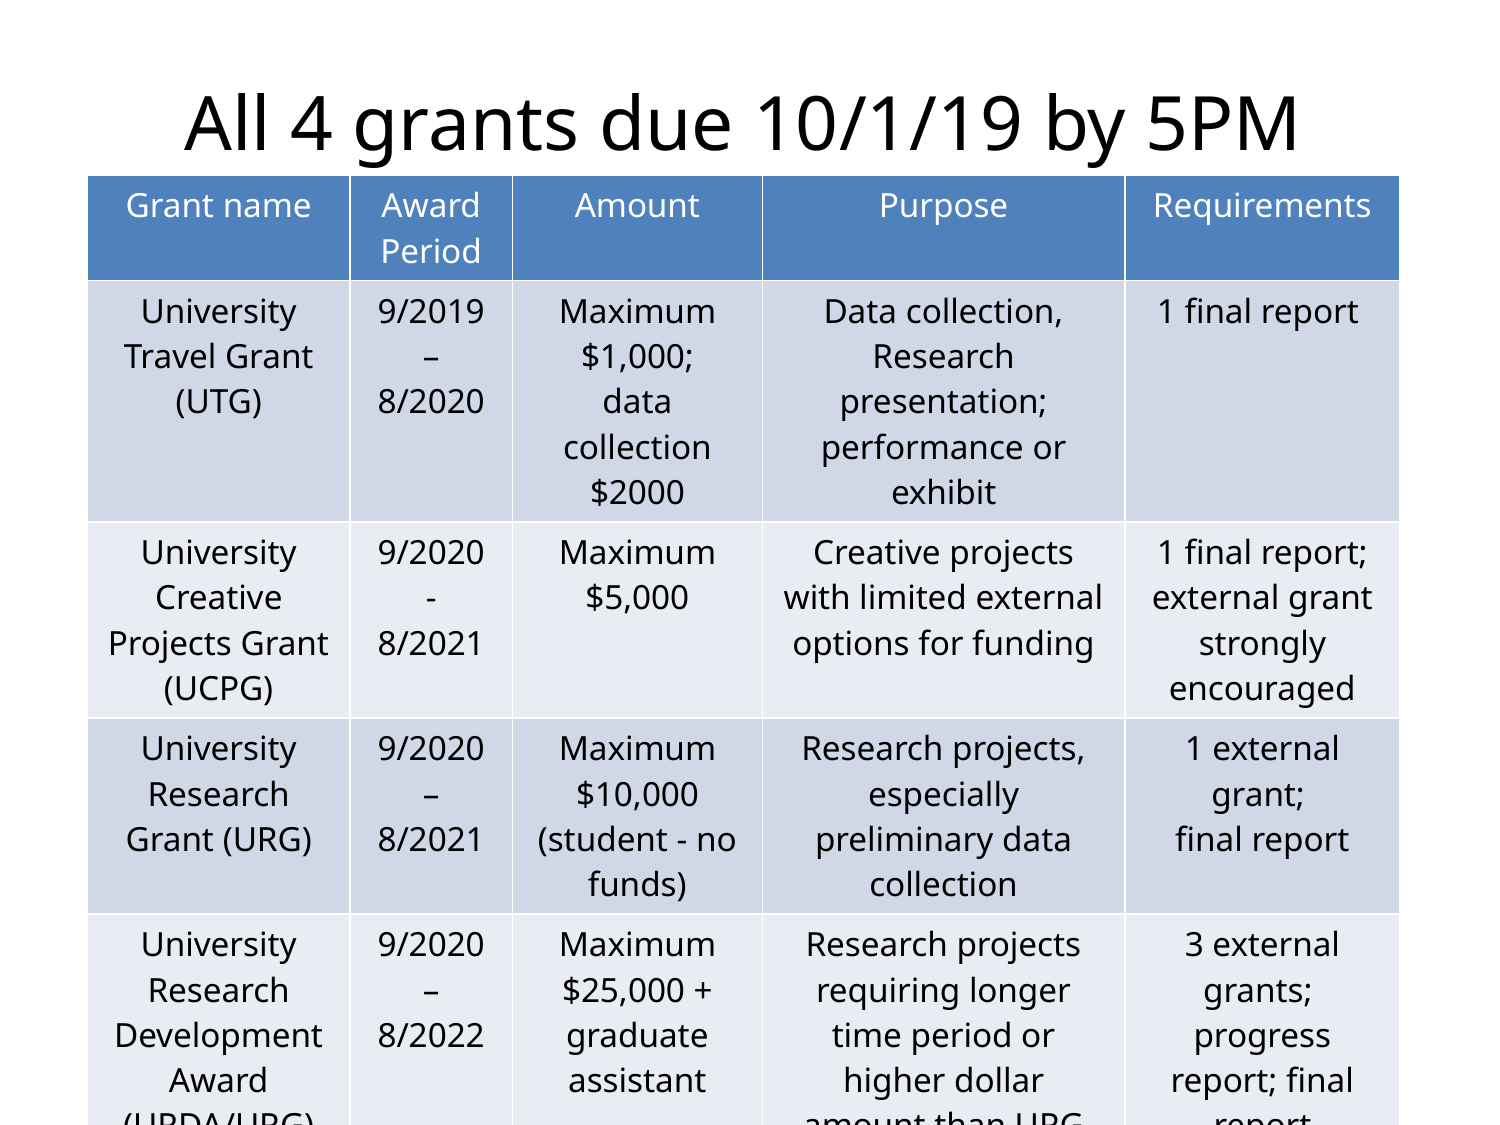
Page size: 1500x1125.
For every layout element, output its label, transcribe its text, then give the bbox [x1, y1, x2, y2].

table_header Requirements [1126, 176, 1399, 280]
table_cell 1 final report; external grant strongly encouraged [1126, 523, 1399, 717]
table_cell 1 final report [1126, 281, 1399, 521]
table_cell Maximum $25,000 + graduate assistant [513, 915, 762, 1125]
table_cell 3 external grants; progress report; final report [1126, 915, 1399, 1125]
table_cell University Travel Grant (UTG) [88, 281, 349, 521]
table_header Purpose [763, 176, 1124, 280]
table_cell Data collection, Research presentation; performance or exhibit [763, 281, 1124, 521]
title All 4 grants due 10/1/19 by 5PM [87, 0, 1400, 174]
table_cell Research projects, especially preliminary data collection [763, 719, 1124, 913]
table_cell Creative projects with limited external options for funding [763, 523, 1124, 717]
table_cell 9/2020 – 8/2021 [351, 719, 512, 913]
table_header Grant name [88, 176, 349, 280]
table_cell Maximum $1,000; data collection $2000 [513, 281, 762, 521]
table_header Amount [513, 176, 762, 280]
table_cell University Research Grant (URG) [88, 719, 349, 913]
table_header Award Period [351, 176, 512, 280]
table_cell Research projects requiring longer time period or higher dollar amount than URG [763, 915, 1124, 1125]
table_cell University Research Development Award (URDA/URG) [88, 915, 349, 1125]
table_cell University Creative Projects Grant (UCPG) [88, 523, 349, 717]
table_cell 9/2020 - 8/2021 [351, 523, 512, 717]
table_cell Maximum $5,000 [513, 523, 762, 717]
table_cell Maximum $10,000 (student - no funds) [513, 719, 762, 913]
table_cell 9/2019 – 8/2020 [351, 281, 512, 521]
table_cell 9/2020 – 8/2022 [351, 915, 512, 1125]
table_cell 1 external grant; final report [1126, 719, 1399, 913]
